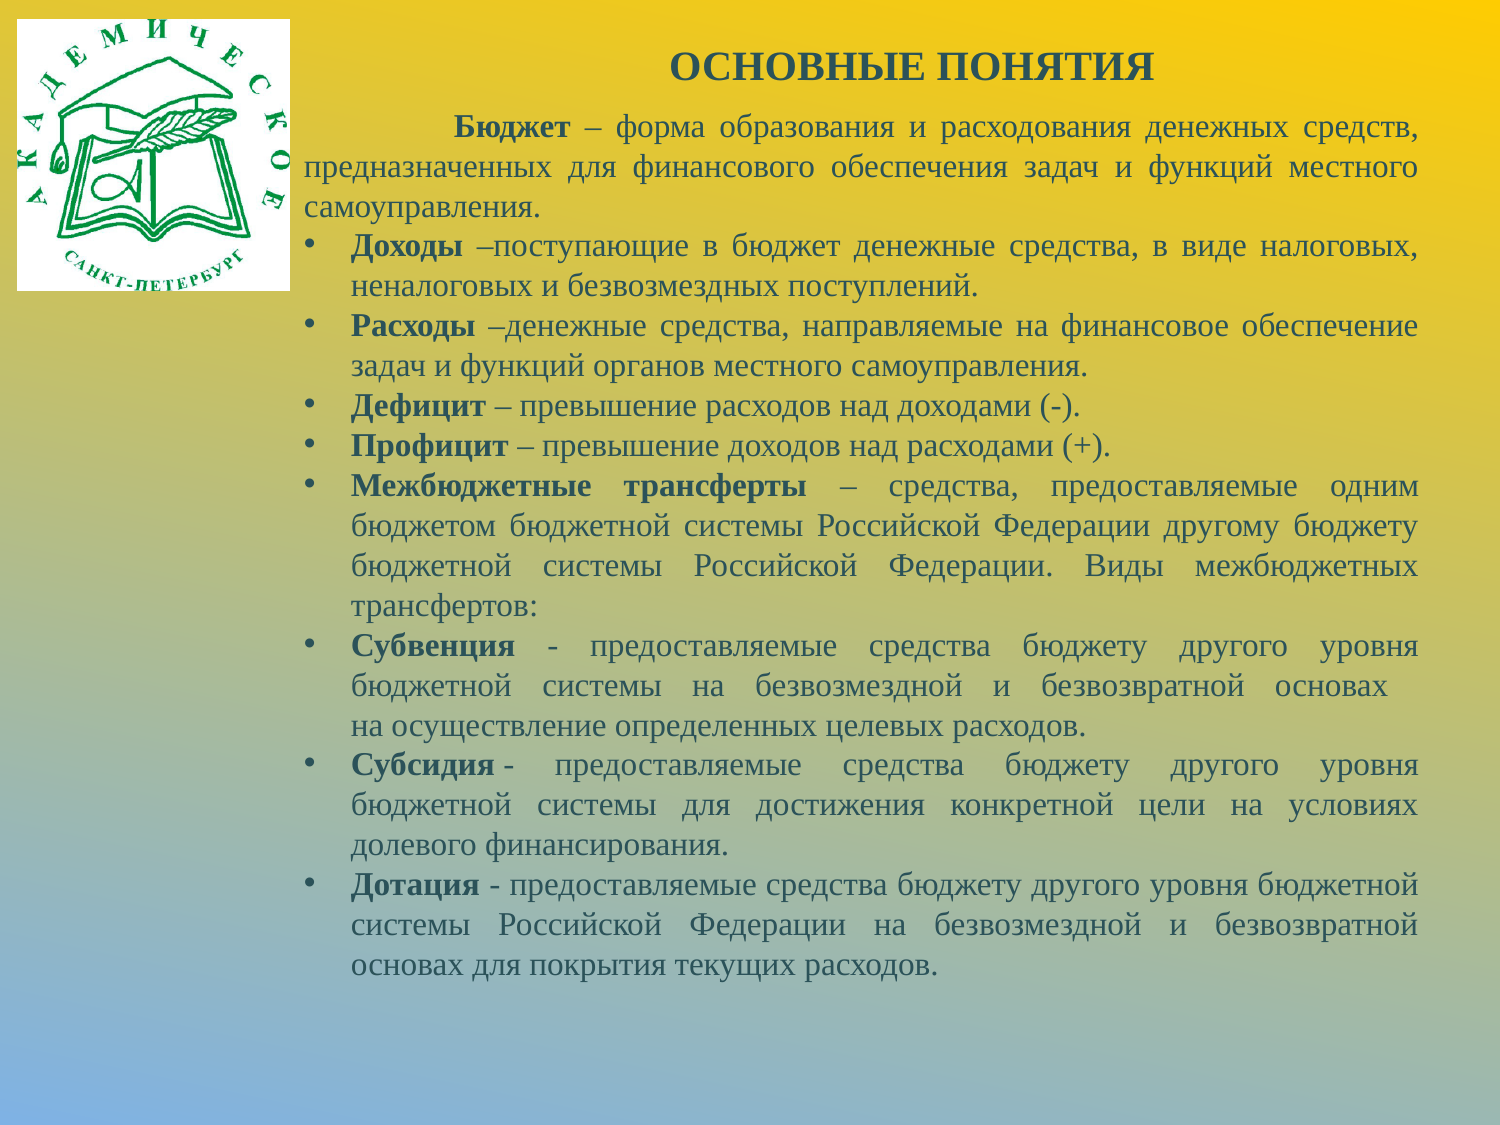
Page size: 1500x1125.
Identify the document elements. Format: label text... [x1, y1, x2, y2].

text_box Бюджет – форма образования и расходования денежных средств, предназначенных для финансового обеспечения задач и функций местного самоуправления. Доходы –поступающие в бюджет денежные средства, в виде налоговых, неналоговых и безвозмездных поступлений. Расходы –денежные средства, направляемые на финансовое обеспечение задач и функций органов местного самоуправления. Дефицит – превышение расходов над доходами (-). Профицит – превышение доходов над расходами (+). Межбюджетные трансферты – средства, предоставляемые одним бюджетом бюджетной системы Российской Федерации другому бюджету бюджетной системы Российской Федерации. Виды межбюджетных трансфертов: Субвенция - предоставляемые средства бюджету другого уровня бюджетной системы на безвозмездной и безвозвратной основах на осуществление определенных целевых расходов. Субсидия - предоставляемые средства бюджету другого уровня бюджетной системы для достижения конкретной цели на условиях долевого финансирования. Дотация - предоставляемые средства бюджету другого уровня бюджетной системы Российской Федерации на безвозмездной и безвозвратной основах для покрытия текущих расходов. [289, 96, 1435, 1030]
text_box ОСНОВНЫЕ ПОНЯТИЯ [430, 30, 1394, 96]
text_box [477, 231, 1141, 303]
picture [17, 19, 290, 291]
